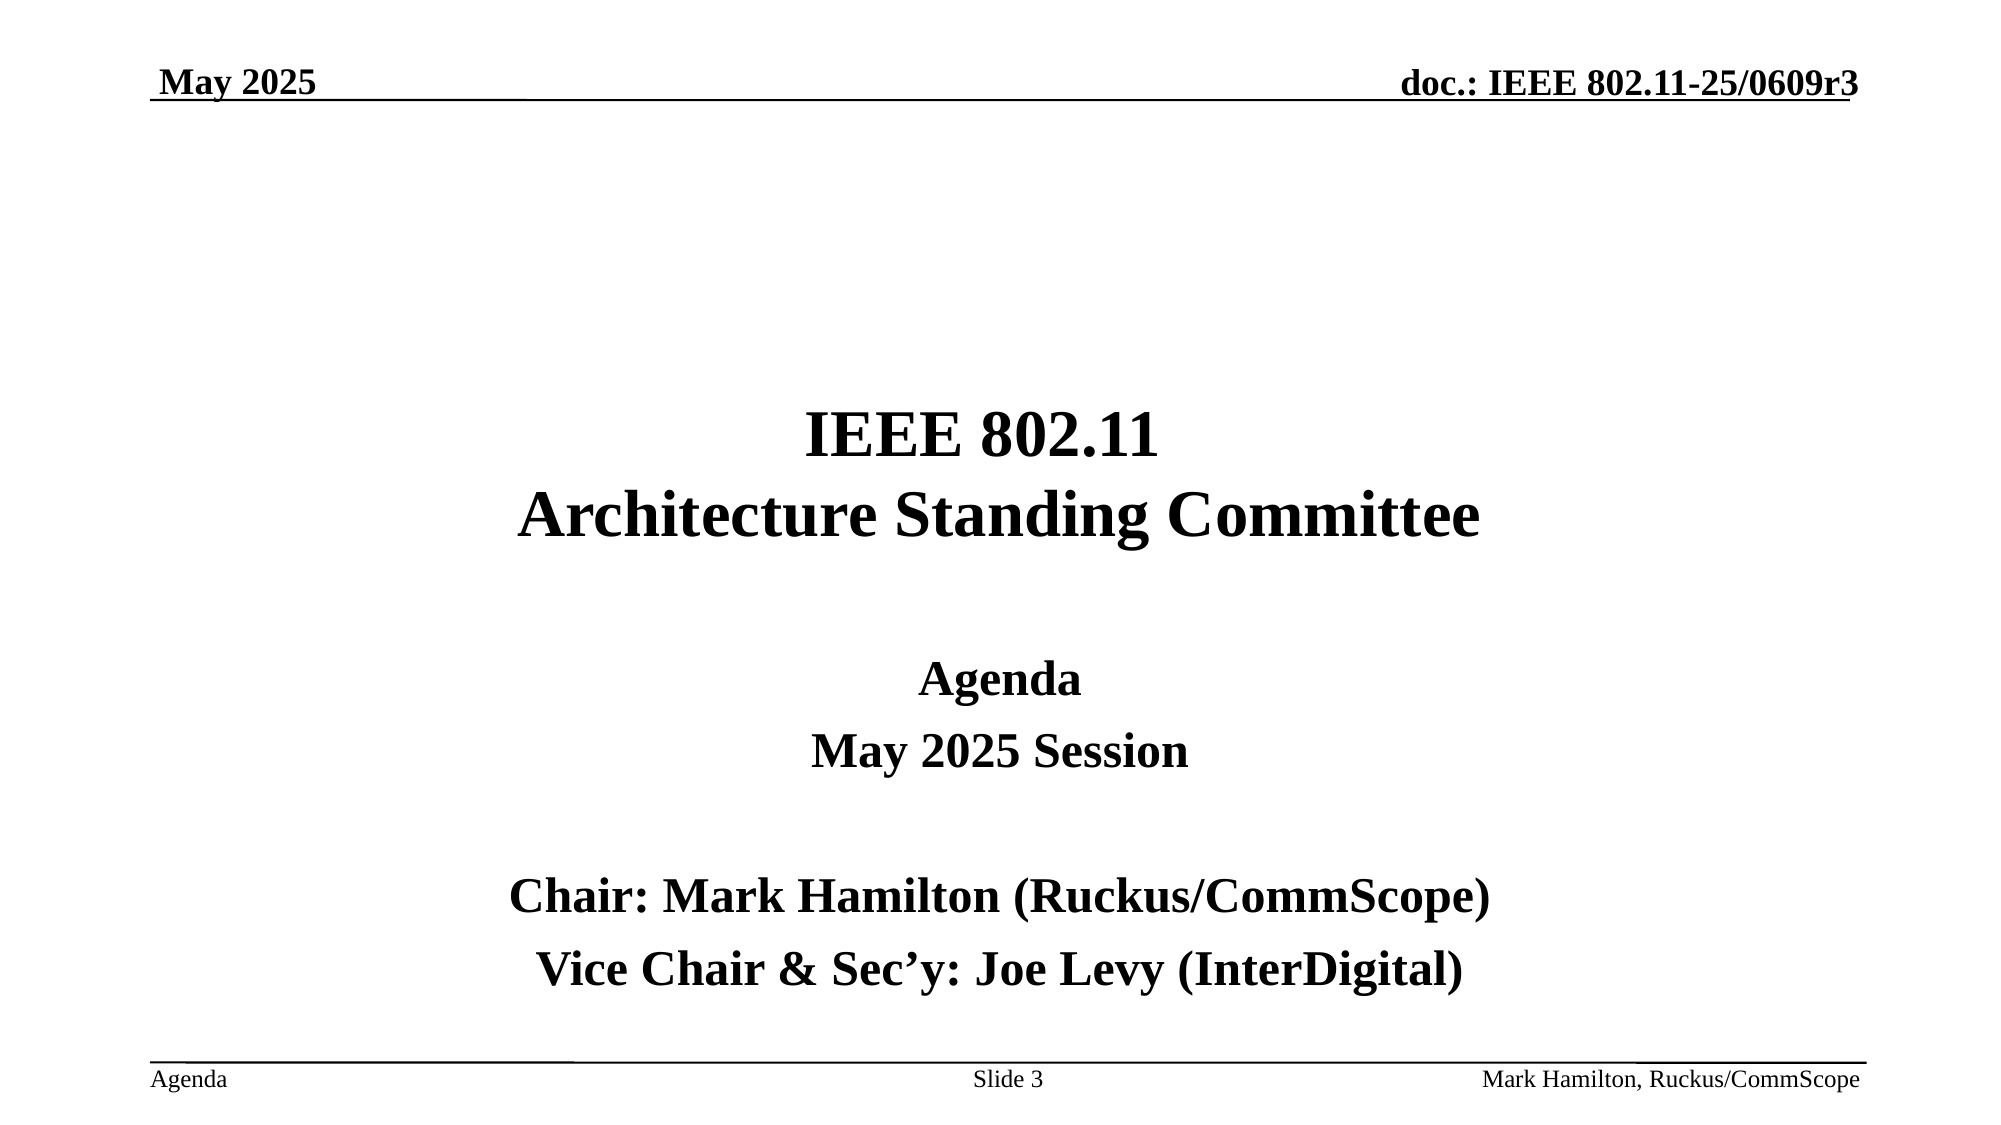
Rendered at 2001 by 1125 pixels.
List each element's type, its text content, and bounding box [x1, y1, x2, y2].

subtitle Agenda May 2025 Session Chair: Mark Hamilton (Ruckus/CommScope) Vice Chair & Sec’y: Joe Levy (InterDigital) [299, 637, 1701, 926]
slide_number Slide 3 [950, 1061, 1067, 1123]
title IEEE 802.11 Architecture Standing Committee [149, 349, 1851, 591]
